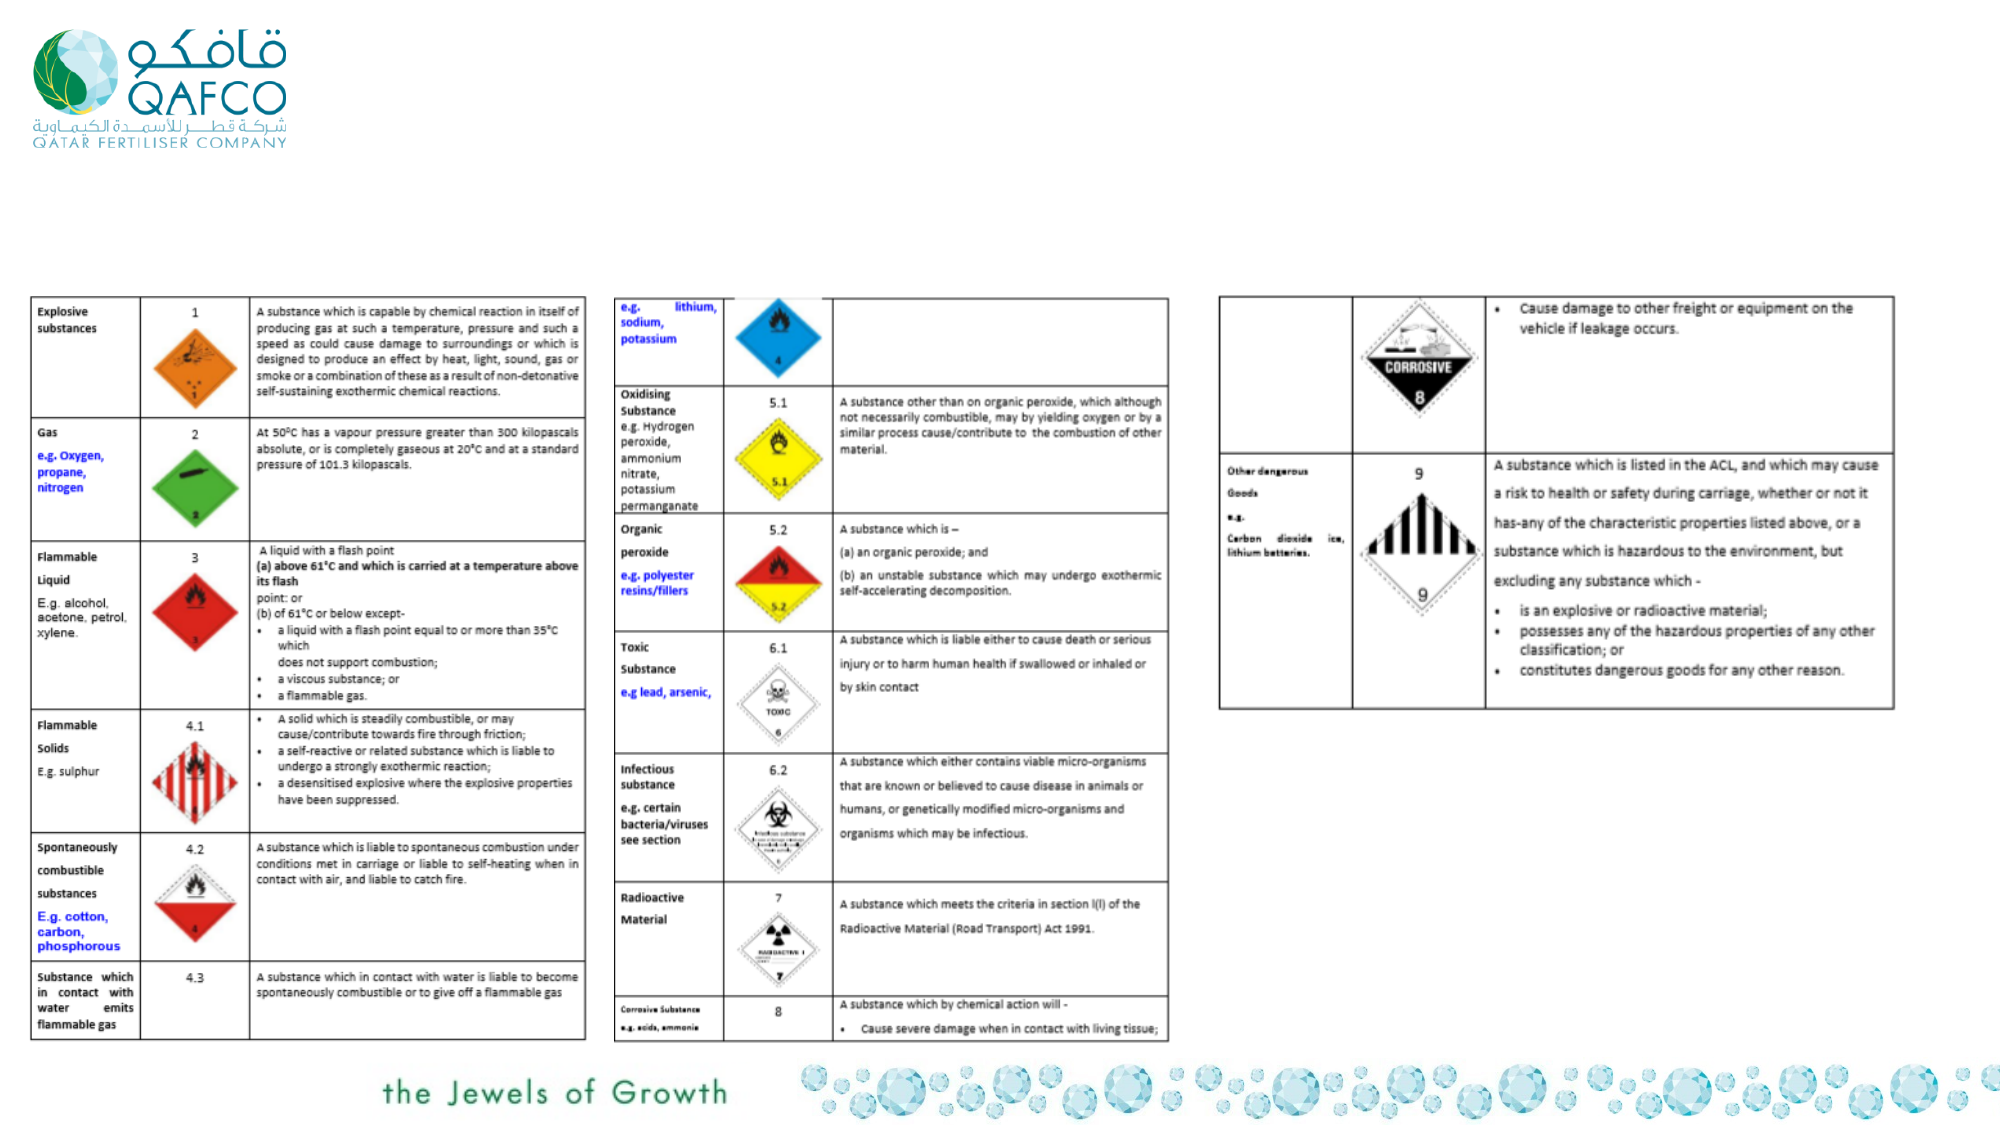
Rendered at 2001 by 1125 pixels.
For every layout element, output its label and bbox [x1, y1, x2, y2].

picture [1216, 295, 1900, 715]
picture [244, 29, 286, 64]
picture [33, 29, 286, 148]
picture [257, 84, 282, 111]
picture [264, 45, 282, 64]
picture [797, 1058, 1581, 1125]
picture [28, 295, 589, 1044]
picture [133, 45, 152, 64]
picture [212, 45, 231, 64]
picture [614, 295, 1172, 1045]
picture [1583, 1057, 2000, 1125]
picture [366, 1062, 750, 1121]
